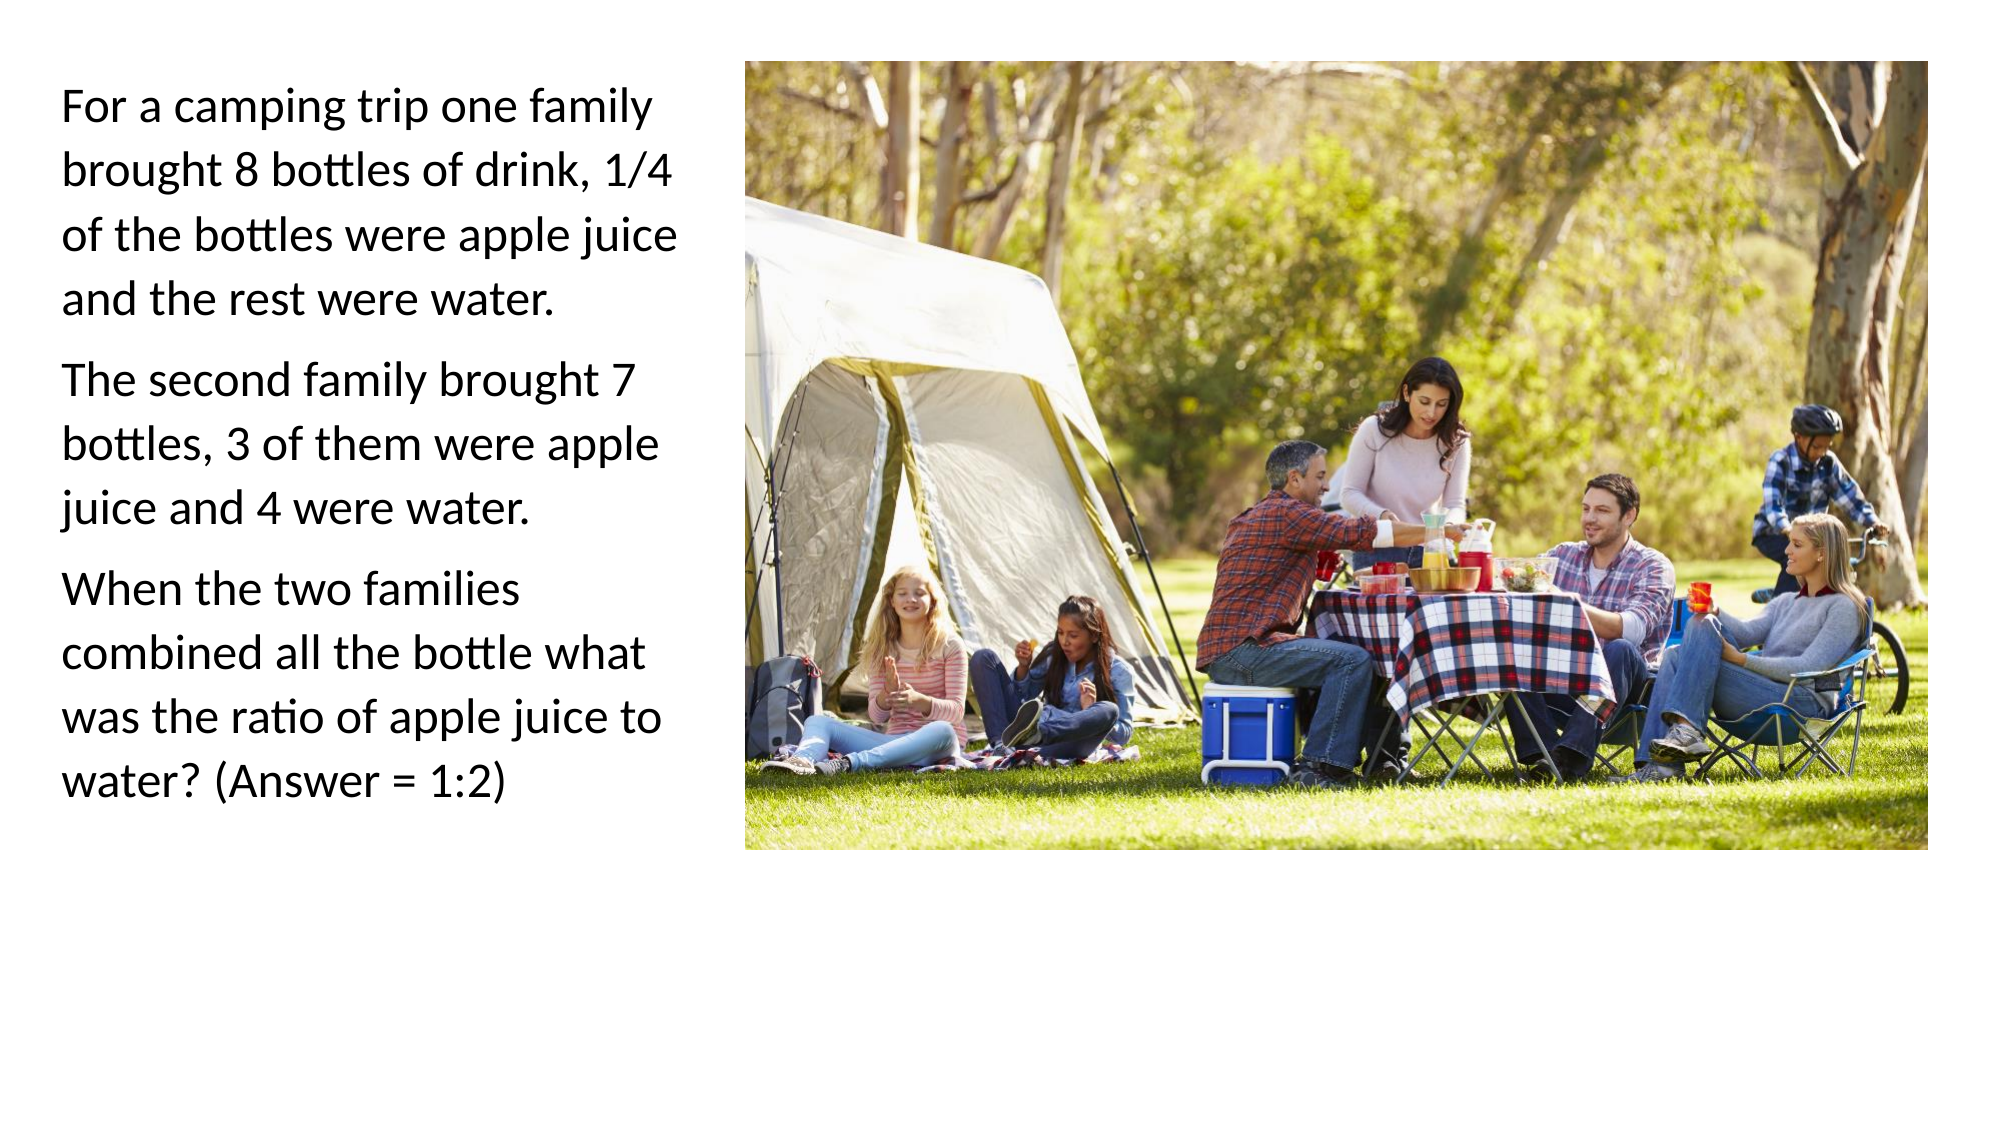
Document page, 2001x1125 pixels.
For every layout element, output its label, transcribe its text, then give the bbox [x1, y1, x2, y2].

picture [745, 61, 1928, 850]
text_box For a camping trip one family brought 8 bottles of drink, 1/4 of the bottles were apple juice and the rest were water. The second family brought 7 bottles, 3 of them were apple juice and 4 were water. When the two families combined all the bottle what was the ratio of apple juice to water? (Answer = 1:2) [46, 61, 706, 816]
